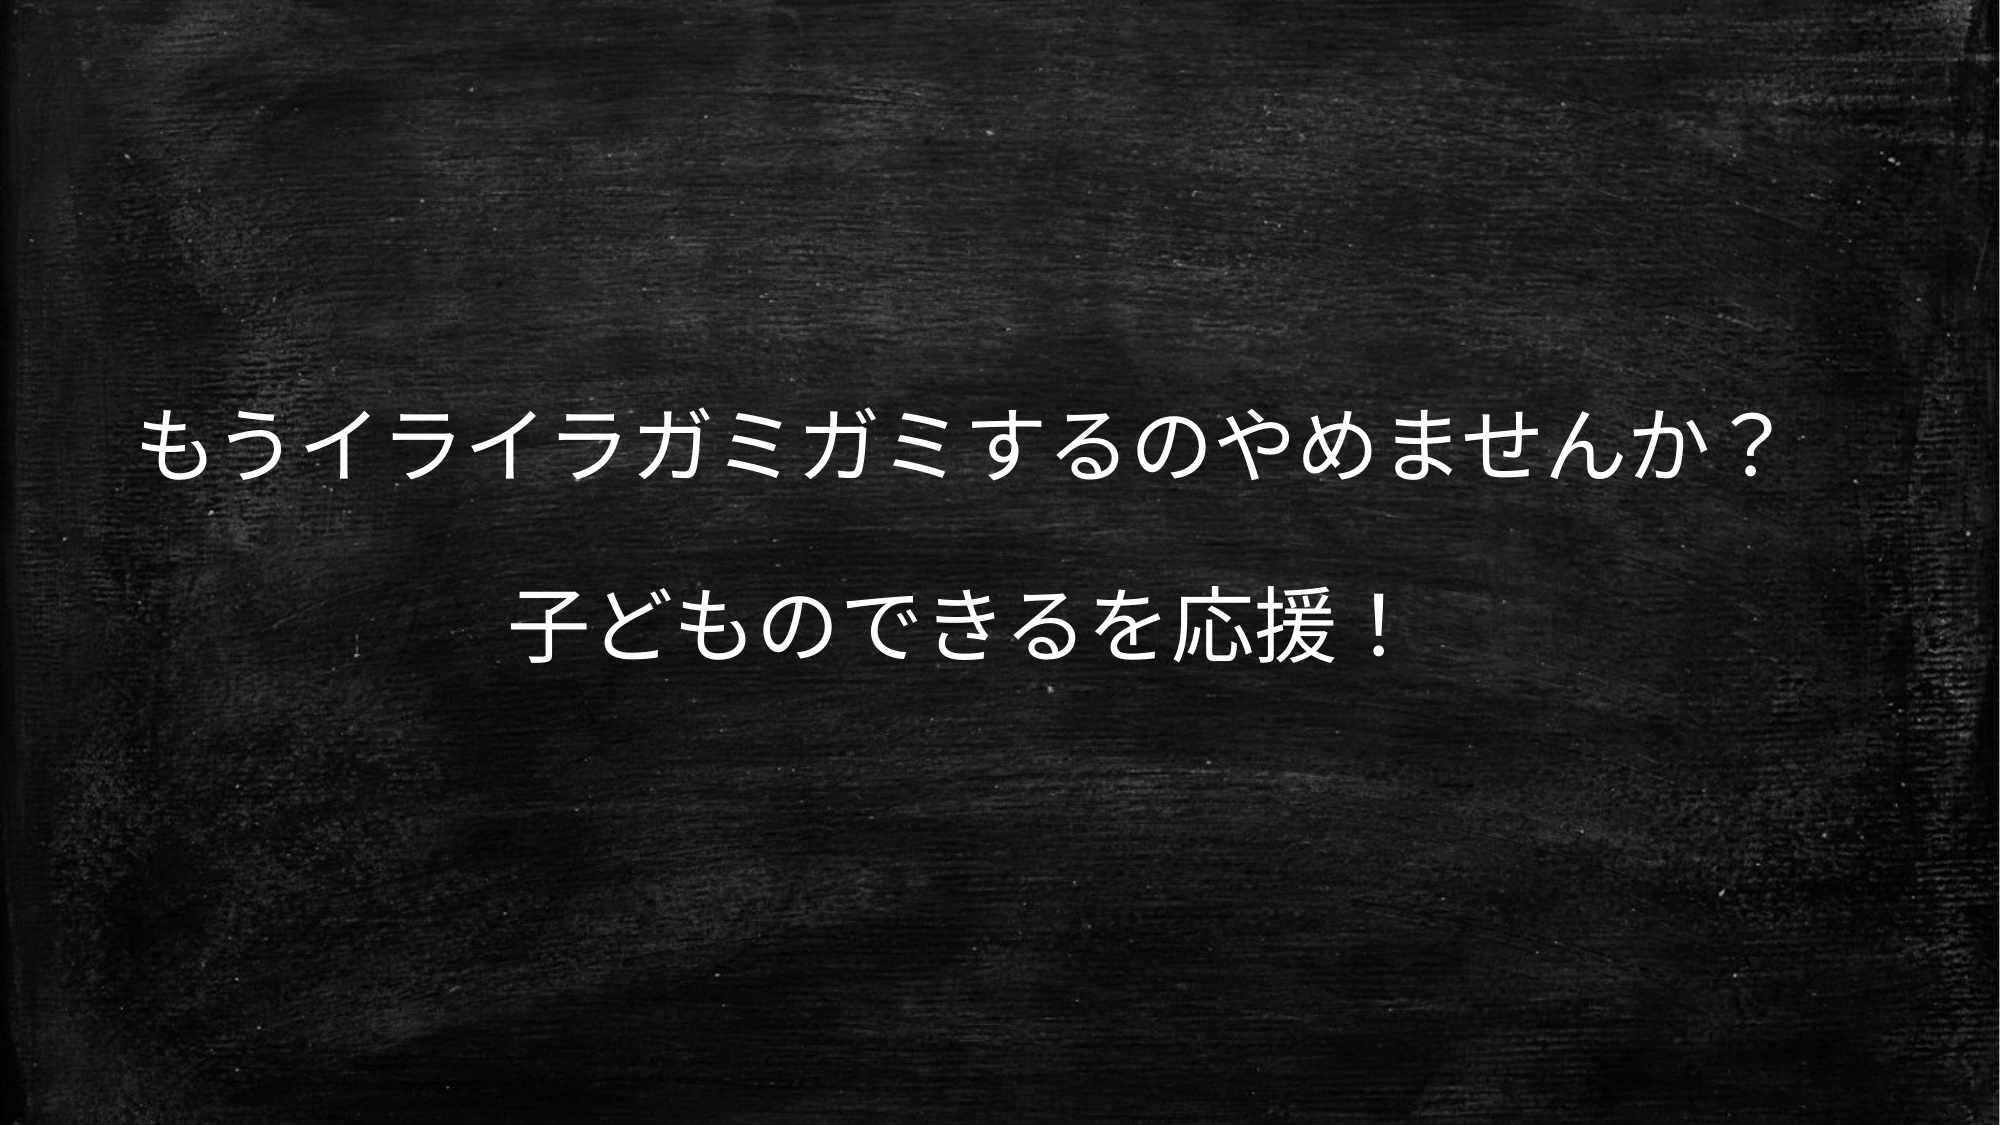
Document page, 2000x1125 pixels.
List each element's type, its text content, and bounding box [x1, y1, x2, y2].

text_box もうイライラガミガミするのやめませんか？ 子どものできるを応援！ [113, 397, 1815, 682]
